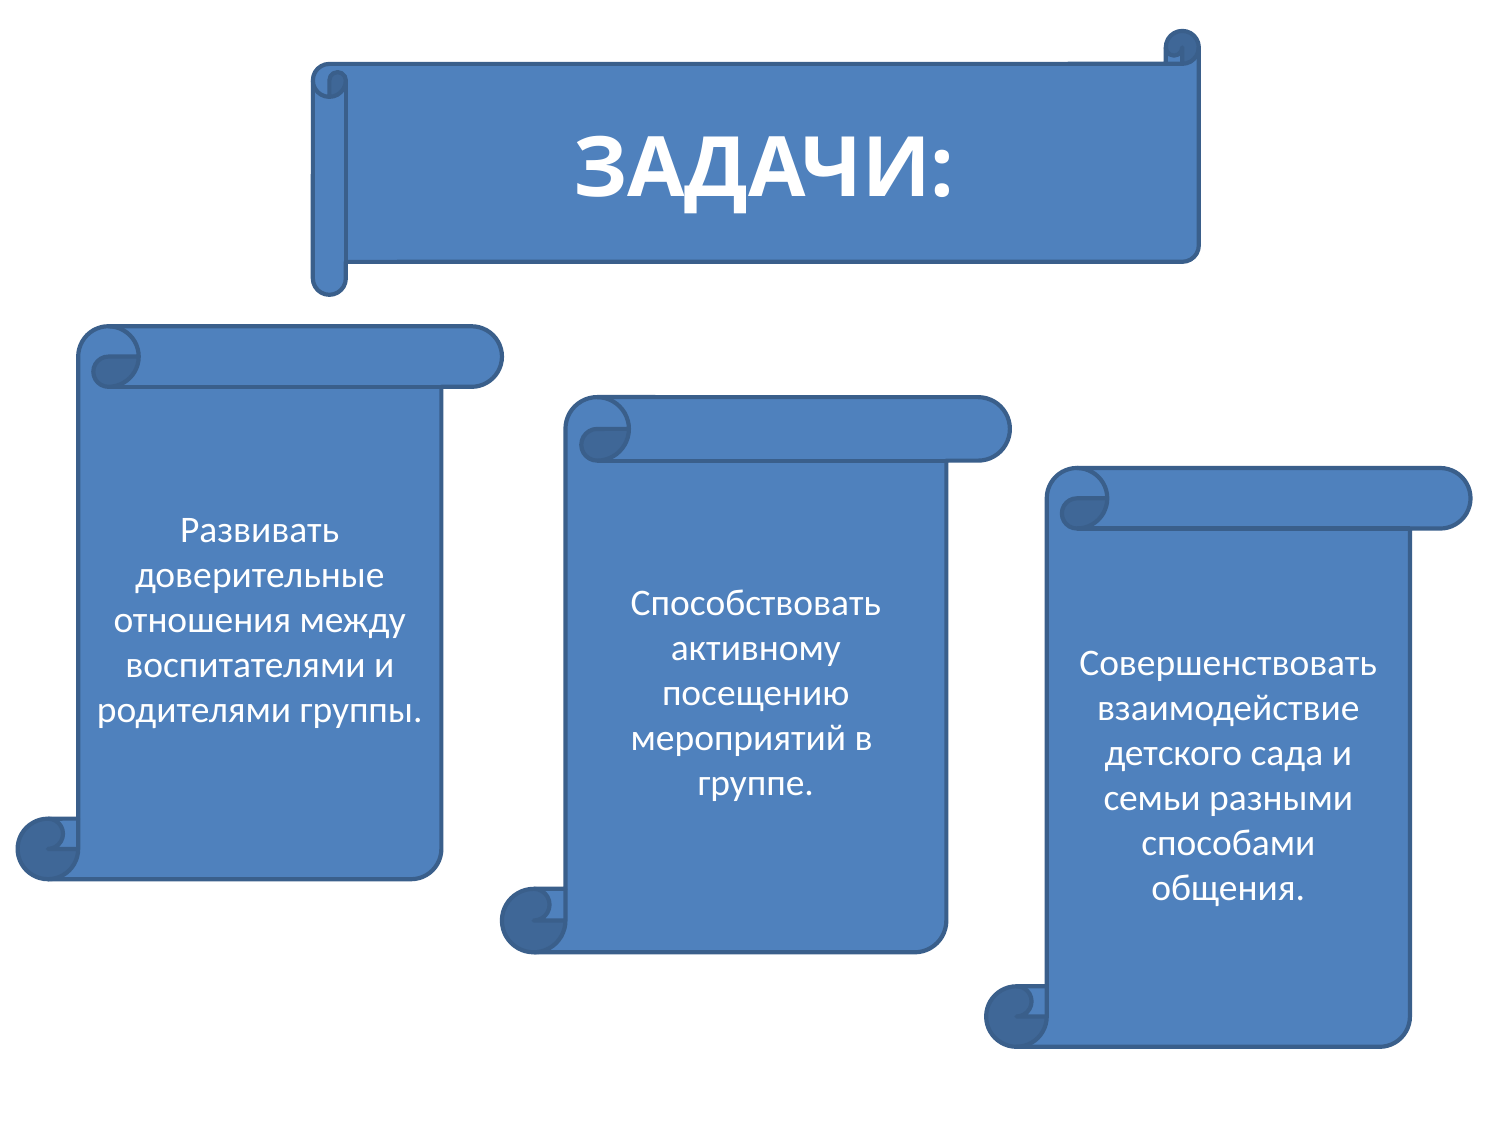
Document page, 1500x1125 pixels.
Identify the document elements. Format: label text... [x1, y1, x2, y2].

text_box Совершенствовать взаимодействие детского сада и семьи разными способами общения. [984, 465, 1473, 1049]
text_box ЗАДАЧИ: [310, 28, 1201, 297]
text_box Развивать доверительные отношения между воспитателями и родителями группы. [15, 324, 505, 882]
text_box Способствовать активному посещению мероприятий в группе. [499, 394, 1012, 955]
